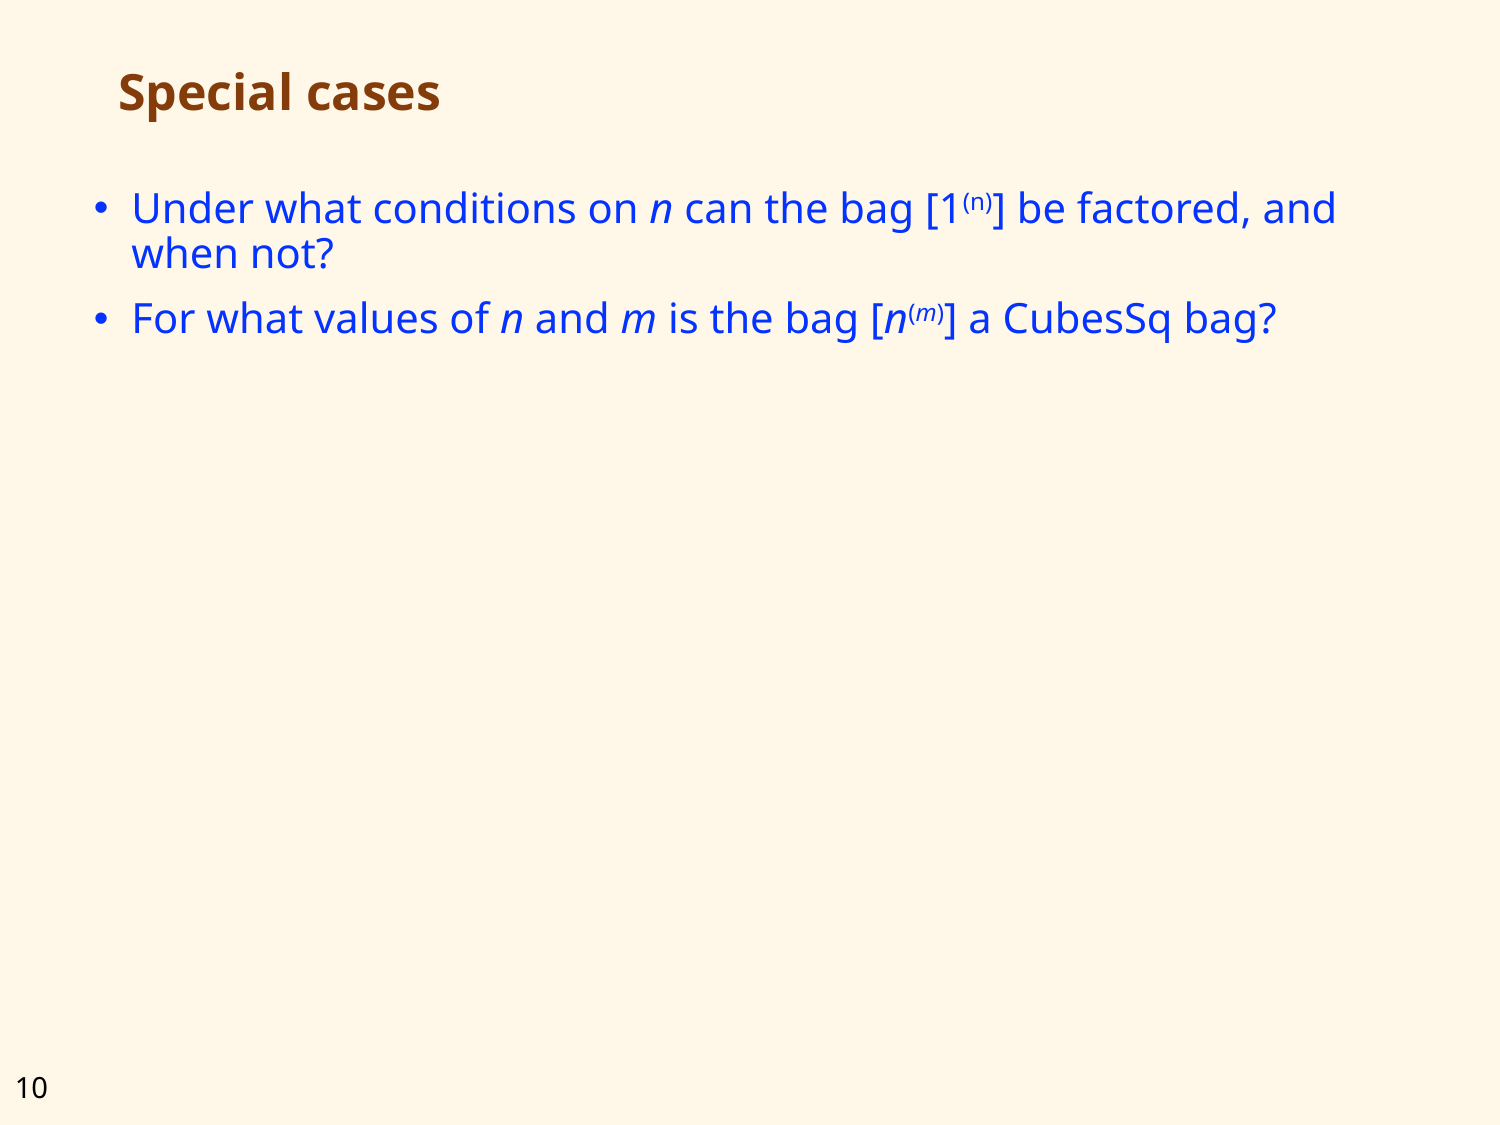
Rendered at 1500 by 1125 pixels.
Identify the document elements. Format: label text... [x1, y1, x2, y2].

list Under what conditions on n can the bag [1(n)] be factored, and when not? For what values of n and m is the bag [n(m)] a CubesSq bag? [78, 179, 1421, 859]
title Special cases [103, 59, 1397, 135]
